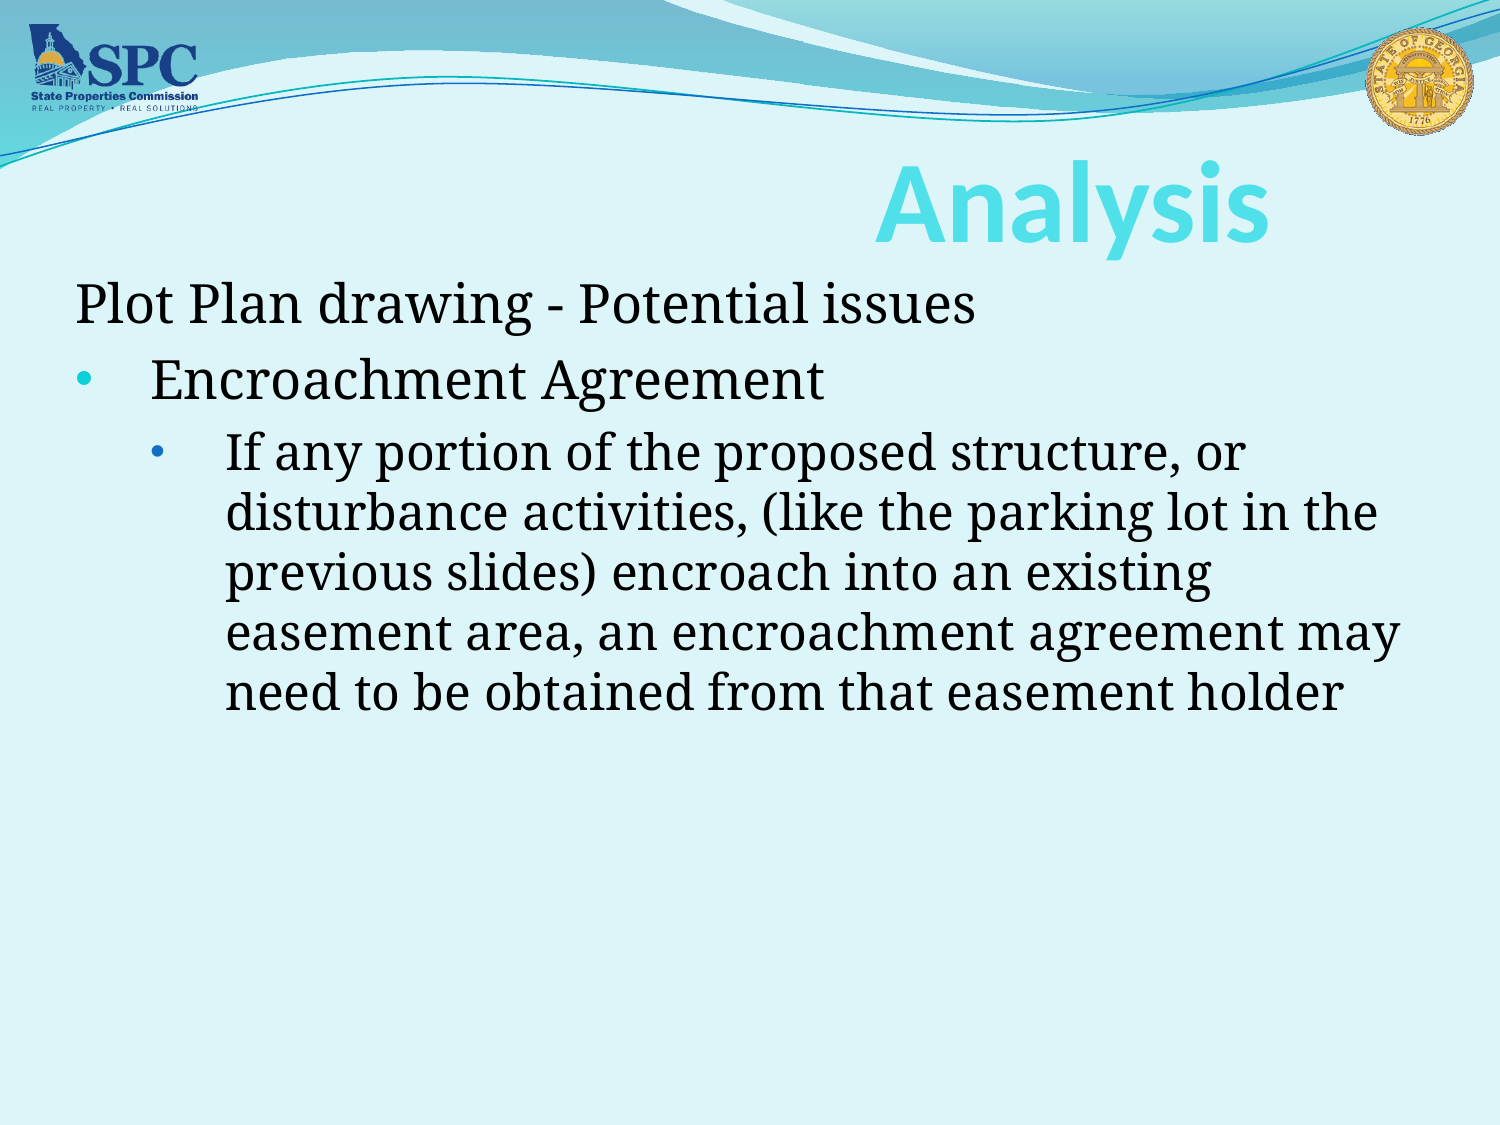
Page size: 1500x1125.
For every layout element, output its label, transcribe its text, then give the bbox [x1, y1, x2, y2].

subtitle Plot Plan drawing - Potential issues Encroachment Agreement If any portion of the proposed structure, or disturbance activities, (like the parking lot in the previous slides) encroach into an existing easement area, an encroachment agreement may need to be obtained from that easement holder [75, 262, 1425, 1088]
title Analysis [225, 24, 1275, 262]
picture [28, 24, 201, 116]
picture [1362, 24, 1476, 137]
